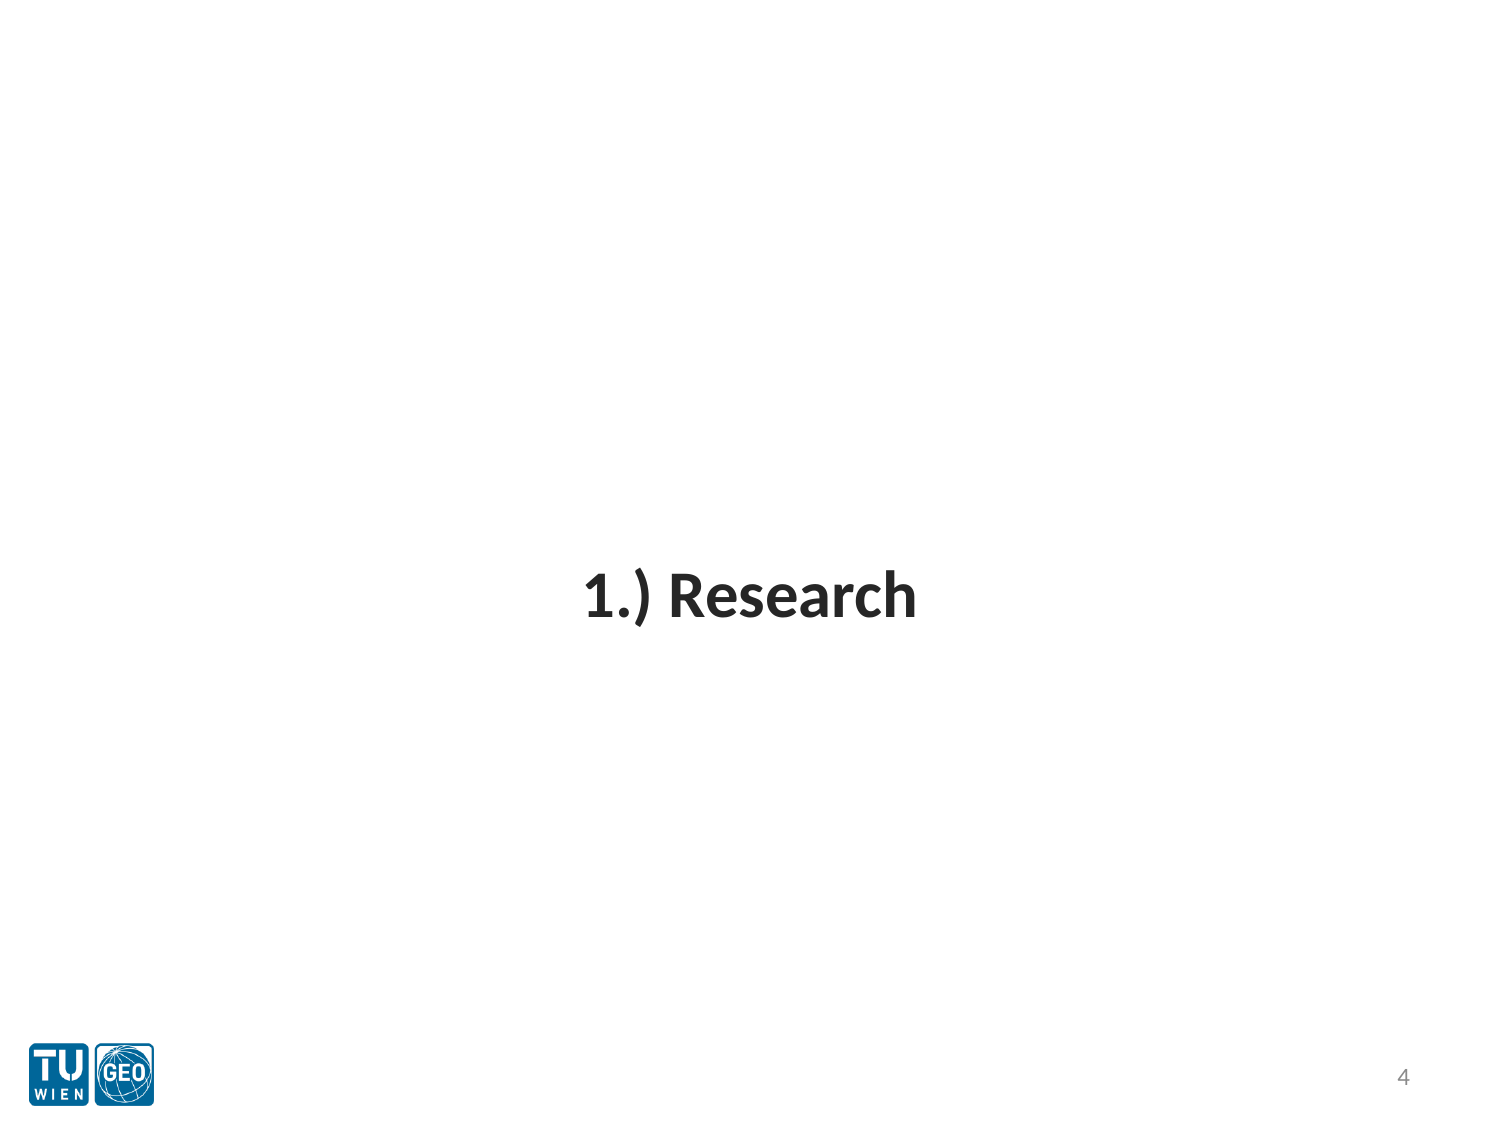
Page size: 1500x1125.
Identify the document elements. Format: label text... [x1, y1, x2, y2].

picture [133, 1064, 144, 1081]
picture [75, 1089, 82, 1099]
picture [60, 1050, 69, 1080]
picture [34, 1050, 55, 1056]
picture [62, 1089, 68, 1099]
text_box 1.) Research [74, 219, 1425, 963]
picture [43, 1059, 48, 1080]
picture [36, 1089, 42, 1099]
picture [72, 1050, 82, 1080]
picture [119, 1064, 129, 1080]
slide_number 4 [1316, 1045, 1425, 1106]
picture [86, 1043, 98, 1106]
picture [104, 1064, 116, 1081]
picture [128, 1046, 151, 1068]
picture [98, 1047, 113, 1067]
picture [111, 1046, 121, 1056]
